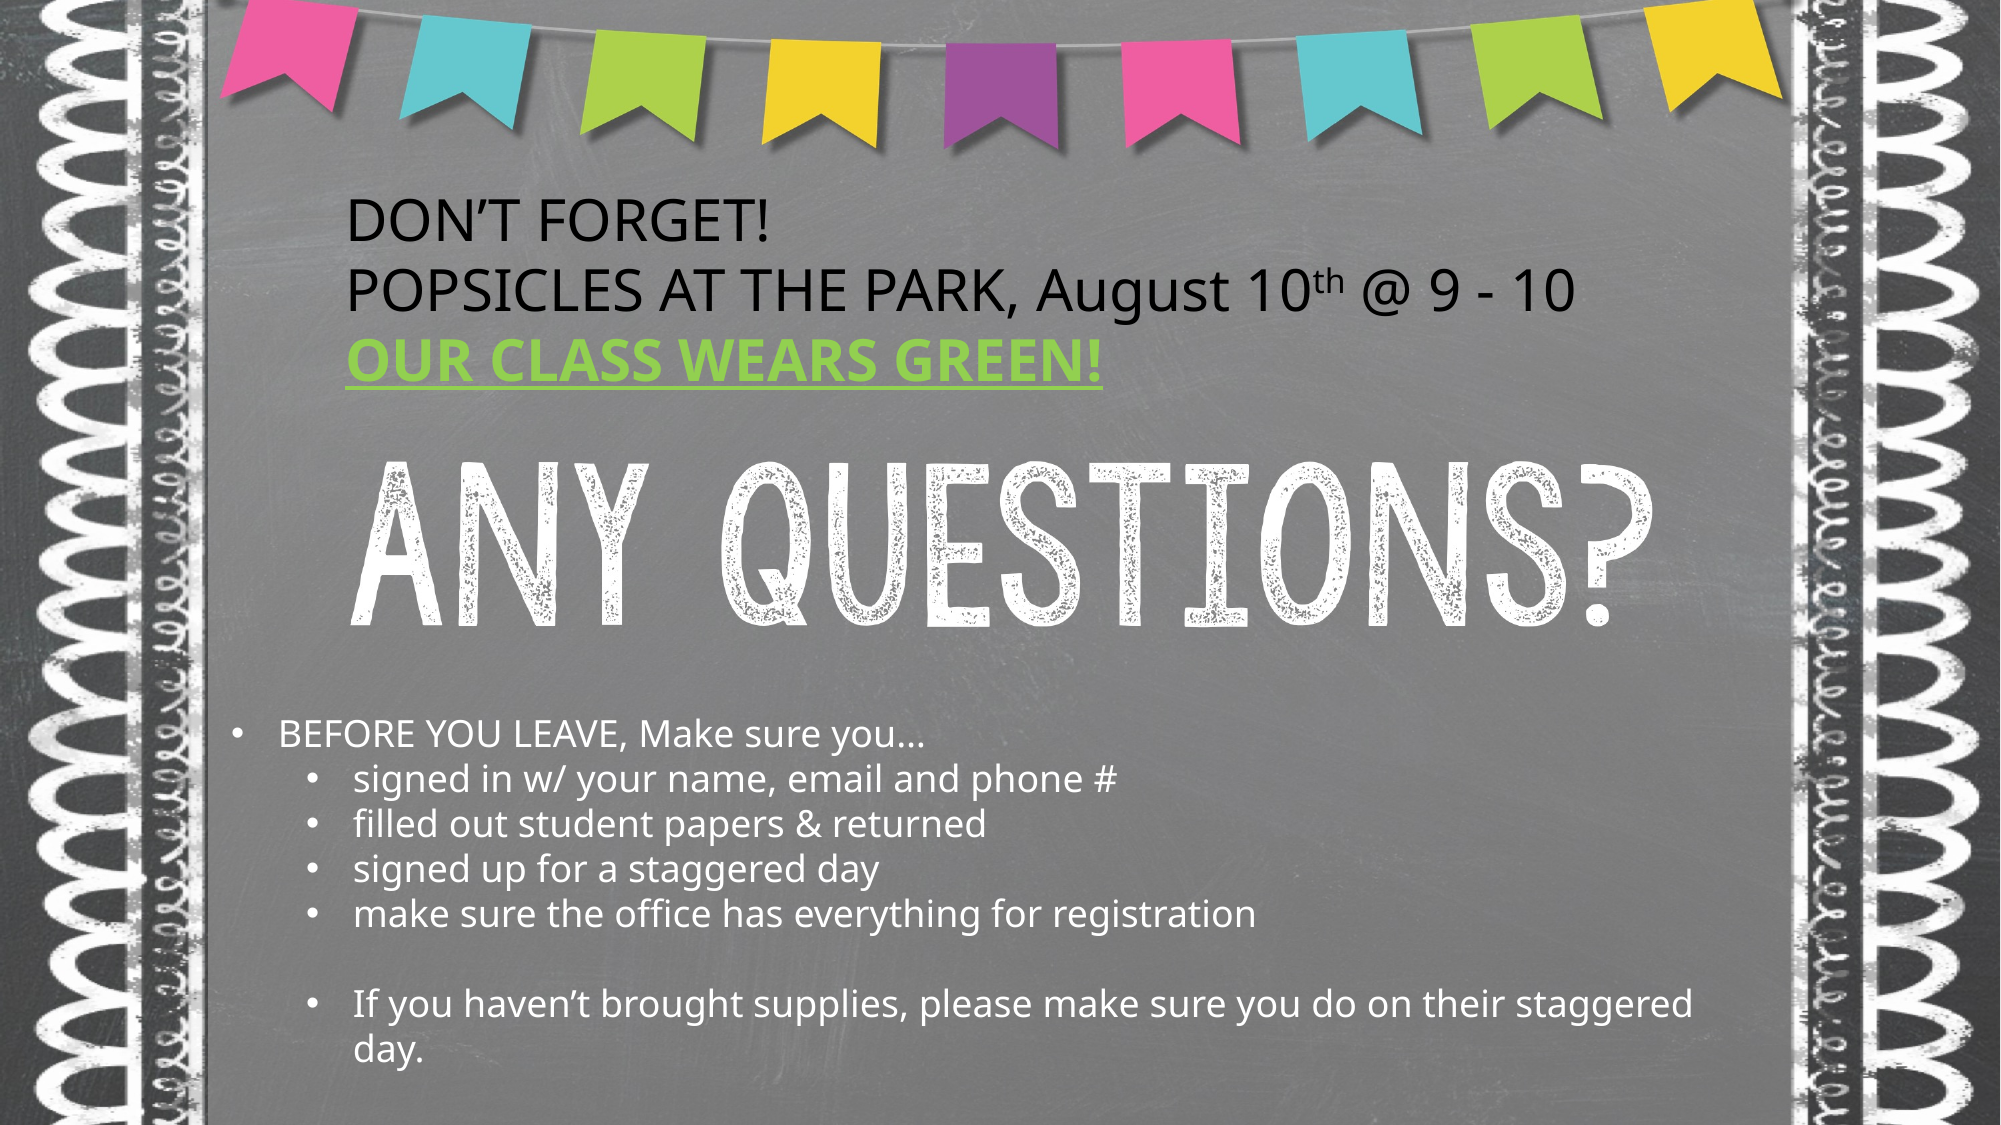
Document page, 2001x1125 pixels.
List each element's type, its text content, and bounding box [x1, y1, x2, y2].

text_box DON’T FORGET! POPSICLES AT THE PARK, August 10th @ 9 - 10 OUR CLASS WEARS GREEN! [330, 175, 1744, 401]
picture [0, 0, 2001, 1125]
text_box BEFORE YOU LEAVE, Make sure you… signed in w/ your name, email and phone # filled out student papers & returned signed up for a staggered day make sure the office has everything for registration If you haven’t brought supplies, please make sure you do on their staggered day. [216, 702, 1784, 1123]
